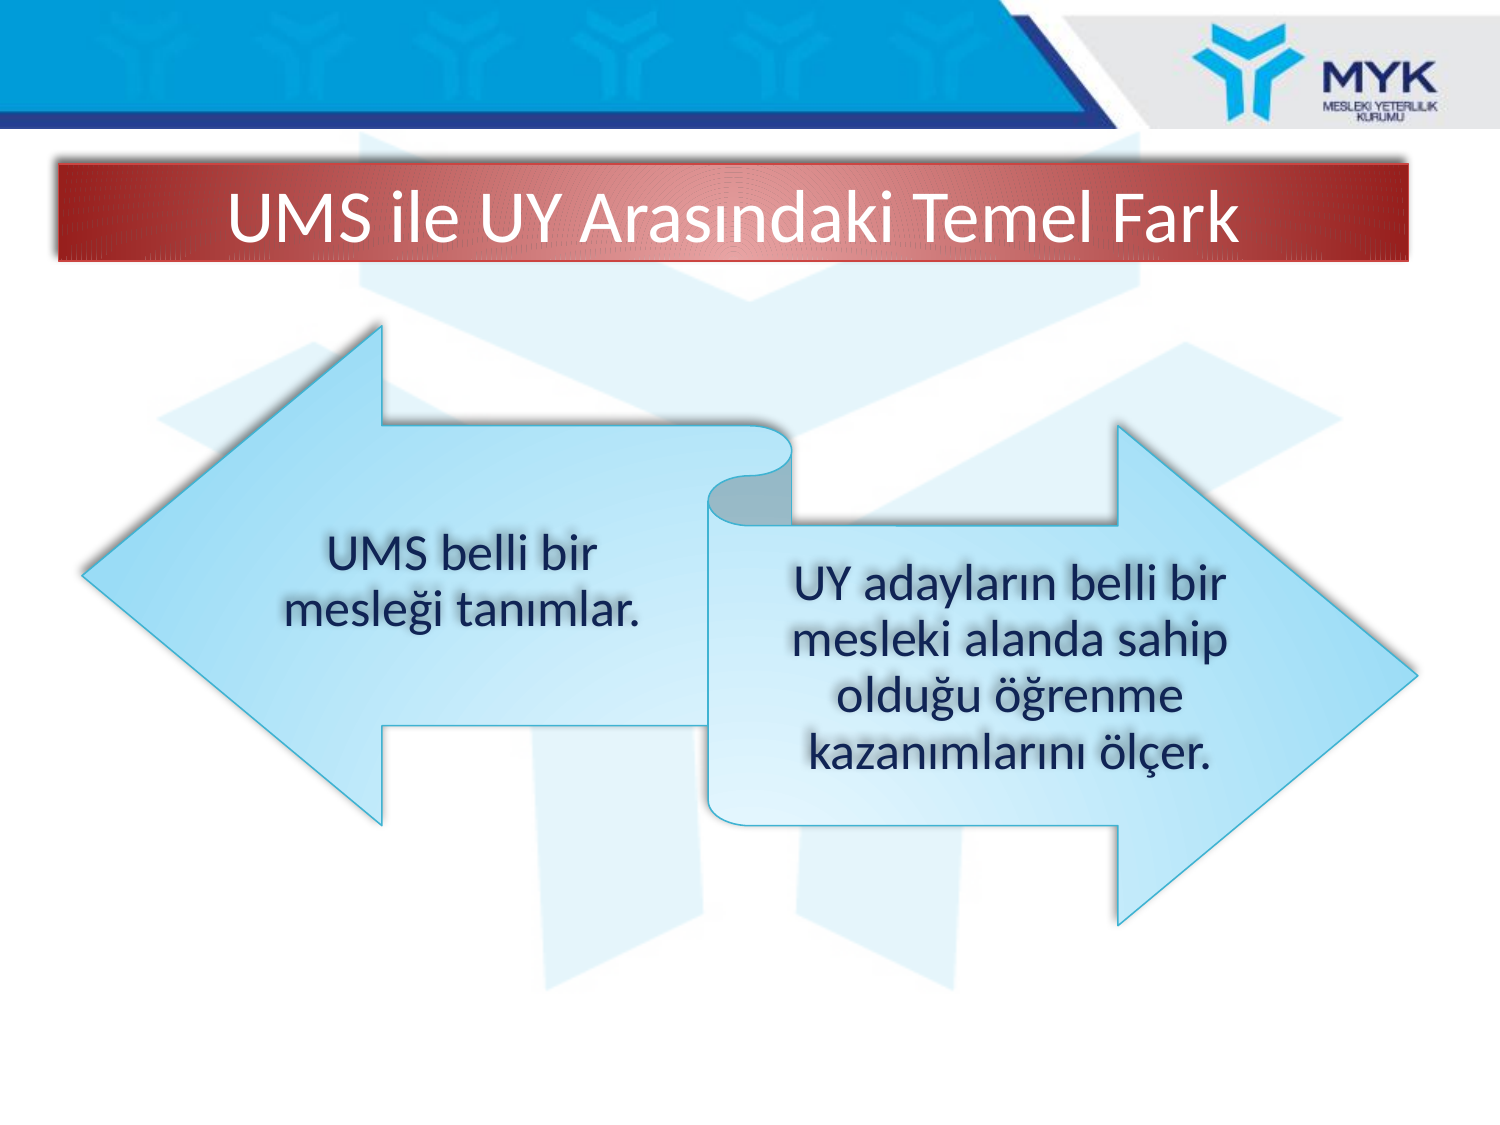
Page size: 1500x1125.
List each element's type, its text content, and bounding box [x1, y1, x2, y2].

picture [0, 0, 1500, 130]
text_box UMS ile UY Arasındaki Temel Fark [58, 163, 1409, 262]
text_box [81, 278, 1419, 973]
